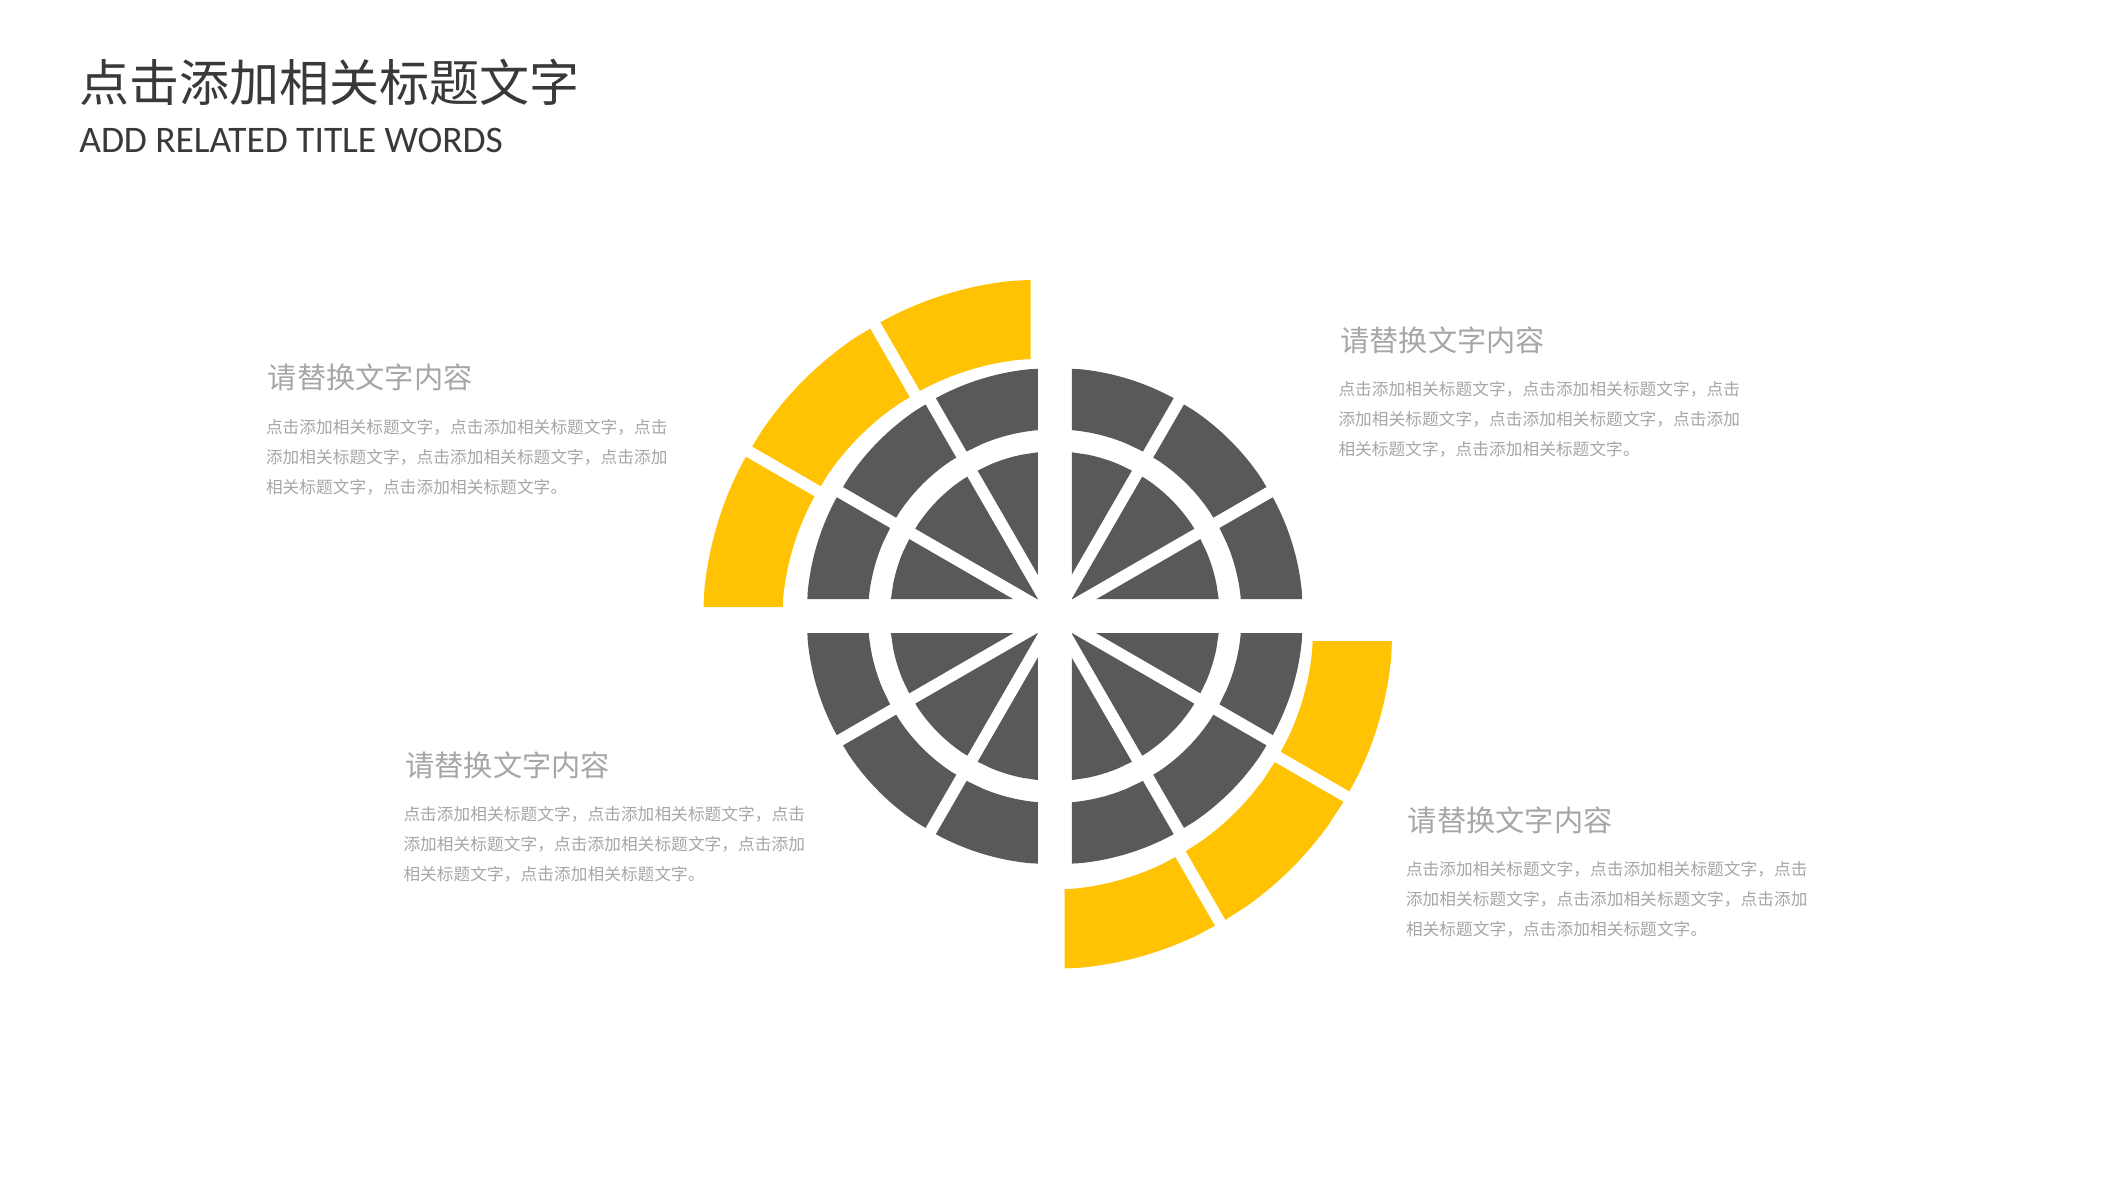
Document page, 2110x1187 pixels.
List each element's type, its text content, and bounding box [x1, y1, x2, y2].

text_box [889, 632, 1018, 695]
text_box [934, 779, 1039, 865]
text_box [976, 653, 1039, 782]
text_box 请替换文字内容 [389, 732, 789, 791]
text_box [934, 367, 1039, 453]
text_box 请替换文字内容 [252, 345, 651, 403]
text_box [1151, 403, 1268, 520]
text_box [913, 475, 1039, 601]
text_box [1070, 632, 1196, 758]
text_box [1092, 537, 1220, 601]
text_box [1070, 475, 1196, 601]
text_box [1070, 451, 1134, 579]
text_box [1151, 713, 1268, 830]
text_box [1070, 779, 1176, 865]
text_box 点击添加相关标题文字 [63, 43, 596, 120]
text_box [841, 713, 958, 830]
text_box 点击添加相关标题文字，点击添加相关标题文字，点击添加相关标题文字，点击添加相关标题文字，点击添加相关标题文字，点击添加相关标题文字。 [251, 399, 687, 504]
text_box [806, 632, 892, 737]
text_box [879, 278, 1032, 393]
text_box [750, 327, 912, 488]
text_box ADD RELATED TITLE WORDS [63, 107, 520, 169]
text_box [841, 403, 958, 520]
text_box [1218, 632, 1304, 737]
text_box [1218, 495, 1304, 601]
text_box [1070, 653, 1134, 782]
text_box [1279, 640, 1394, 793]
text_box [1092, 632, 1220, 695]
text_box 点击添加相关标题文字，点击添加相关标题文字，点击添加相关标题文字，点击添加相关标题文字，点击添加相关标题文字，点击添加相关标题文字。 [389, 787, 825, 892]
text_box [1184, 760, 1345, 922]
text_box 请替换文字内容 [1324, 307, 1724, 366]
text_box [1070, 367, 1176, 453]
text_box [806, 495, 892, 601]
text_box 点击添加相关标题文字，点击添加相关标题文字，点击添加相关标题文字，点击添加相关标题文字，点击添加相关标题文字，点击添加相关标题文字。 [1324, 362, 1760, 467]
text_box [913, 632, 1039, 758]
text_box 请替换文字内容 [1392, 787, 1791, 846]
text_box [702, 455, 816, 609]
text_box [889, 537, 1018, 601]
text_box [976, 451, 1039, 579]
text_box [1063, 855, 1217, 970]
text_box 点击添加相关标题文字，点击添加相关标题文字，点击添加相关标题文字，点击添加相关标题文字，点击添加相关标题文字，点击添加相关标题文字。 [1391, 842, 1827, 947]
